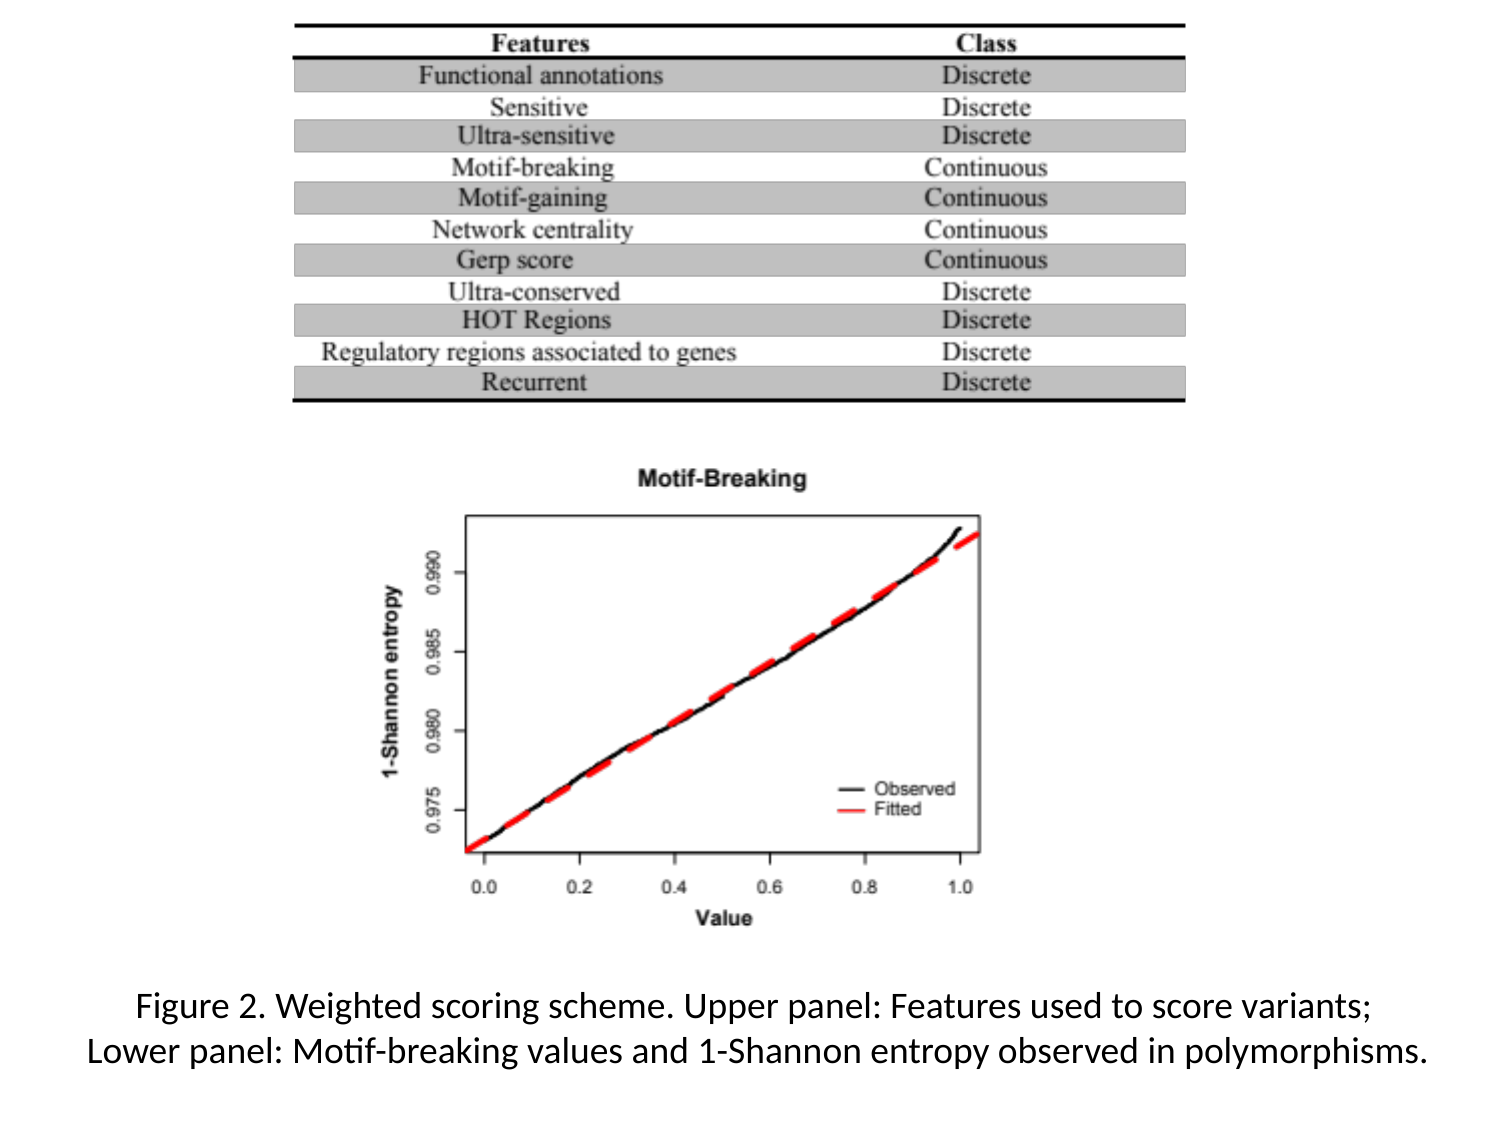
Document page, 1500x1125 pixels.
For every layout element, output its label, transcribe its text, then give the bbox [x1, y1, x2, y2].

picture [253, 0, 1223, 958]
text_box Figure 2. Weighted scoring scheme. Upper panel: Features used to score variants; Lower panel: Motif-breaking values and 1-Shannon entropy observed in polymorphisms. [63, 973, 1446, 1079]
